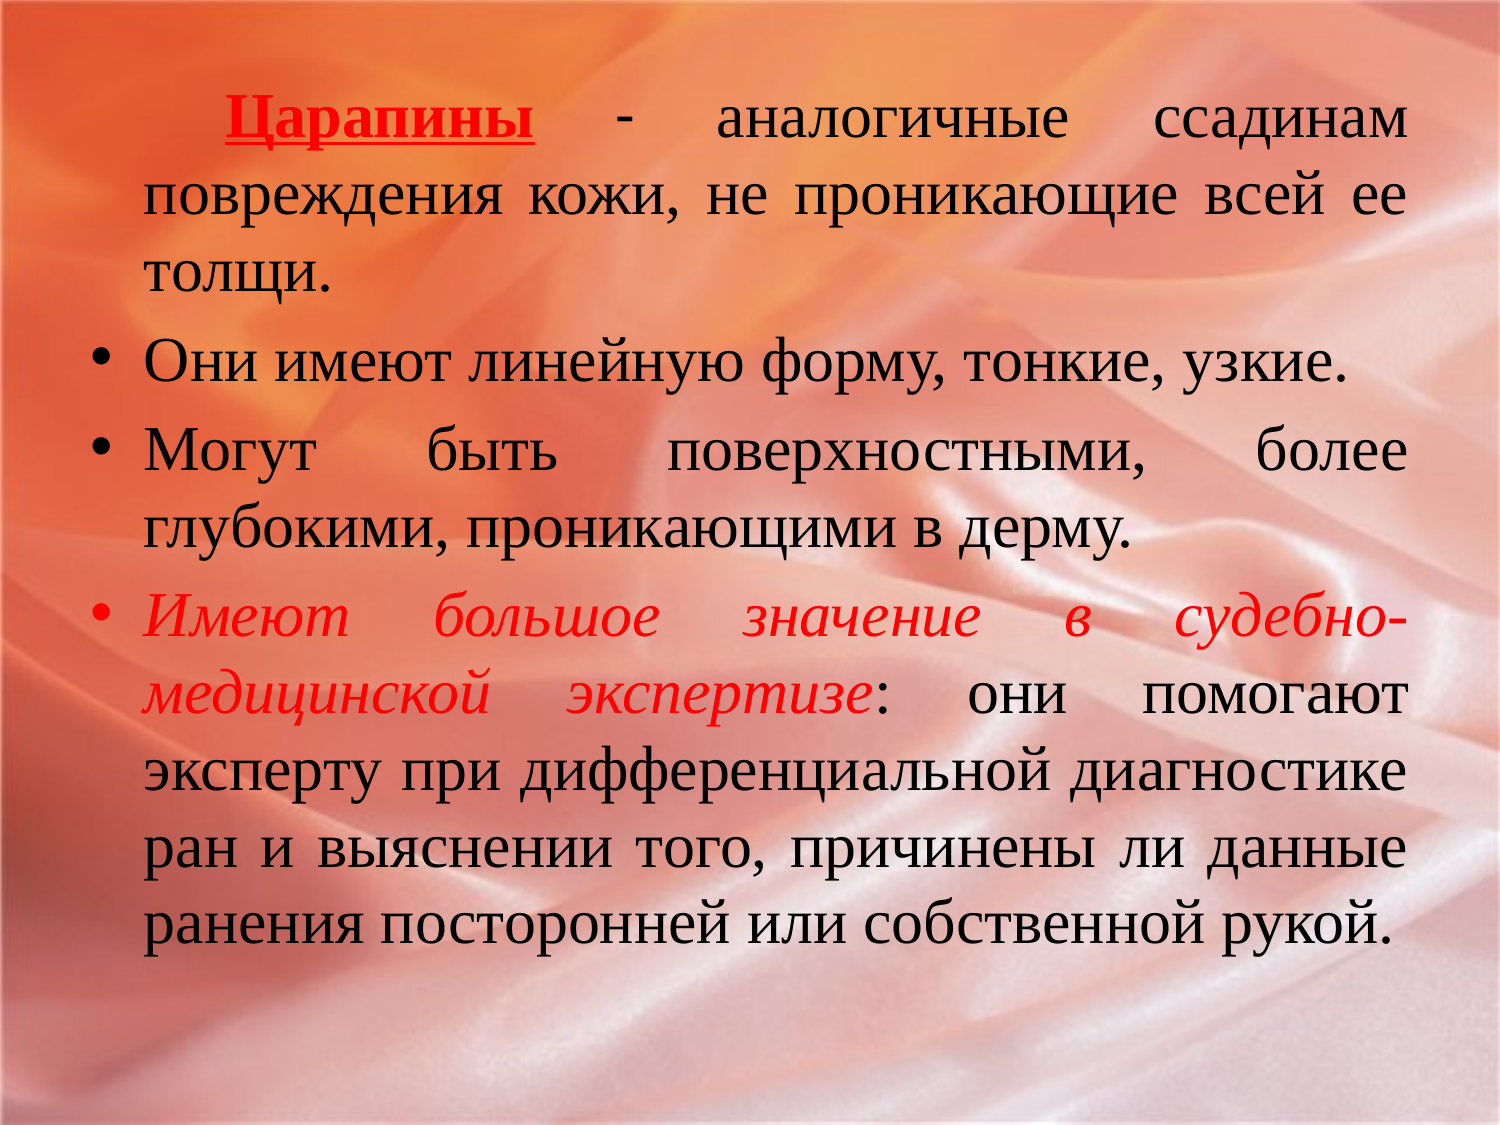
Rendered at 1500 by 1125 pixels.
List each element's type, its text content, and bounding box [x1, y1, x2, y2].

list Царапины - аналогичные ссадинам повреждения кожи, не проникающие всей ее толщи. Они имеют линейную форму, тонкие, узкие. Могут быть поверхностными, более глубокими, проникающими в дерму. Имеют большое значение в судебно-медицинской экспертизе: они помогают эксперту при дифференциальной диагностике ран и выяснении того, причинены ли данные ранения посторонней или собственной рукой. [75, 66, 1425, 1005]
picture [0, 0, 1500, 1125]
